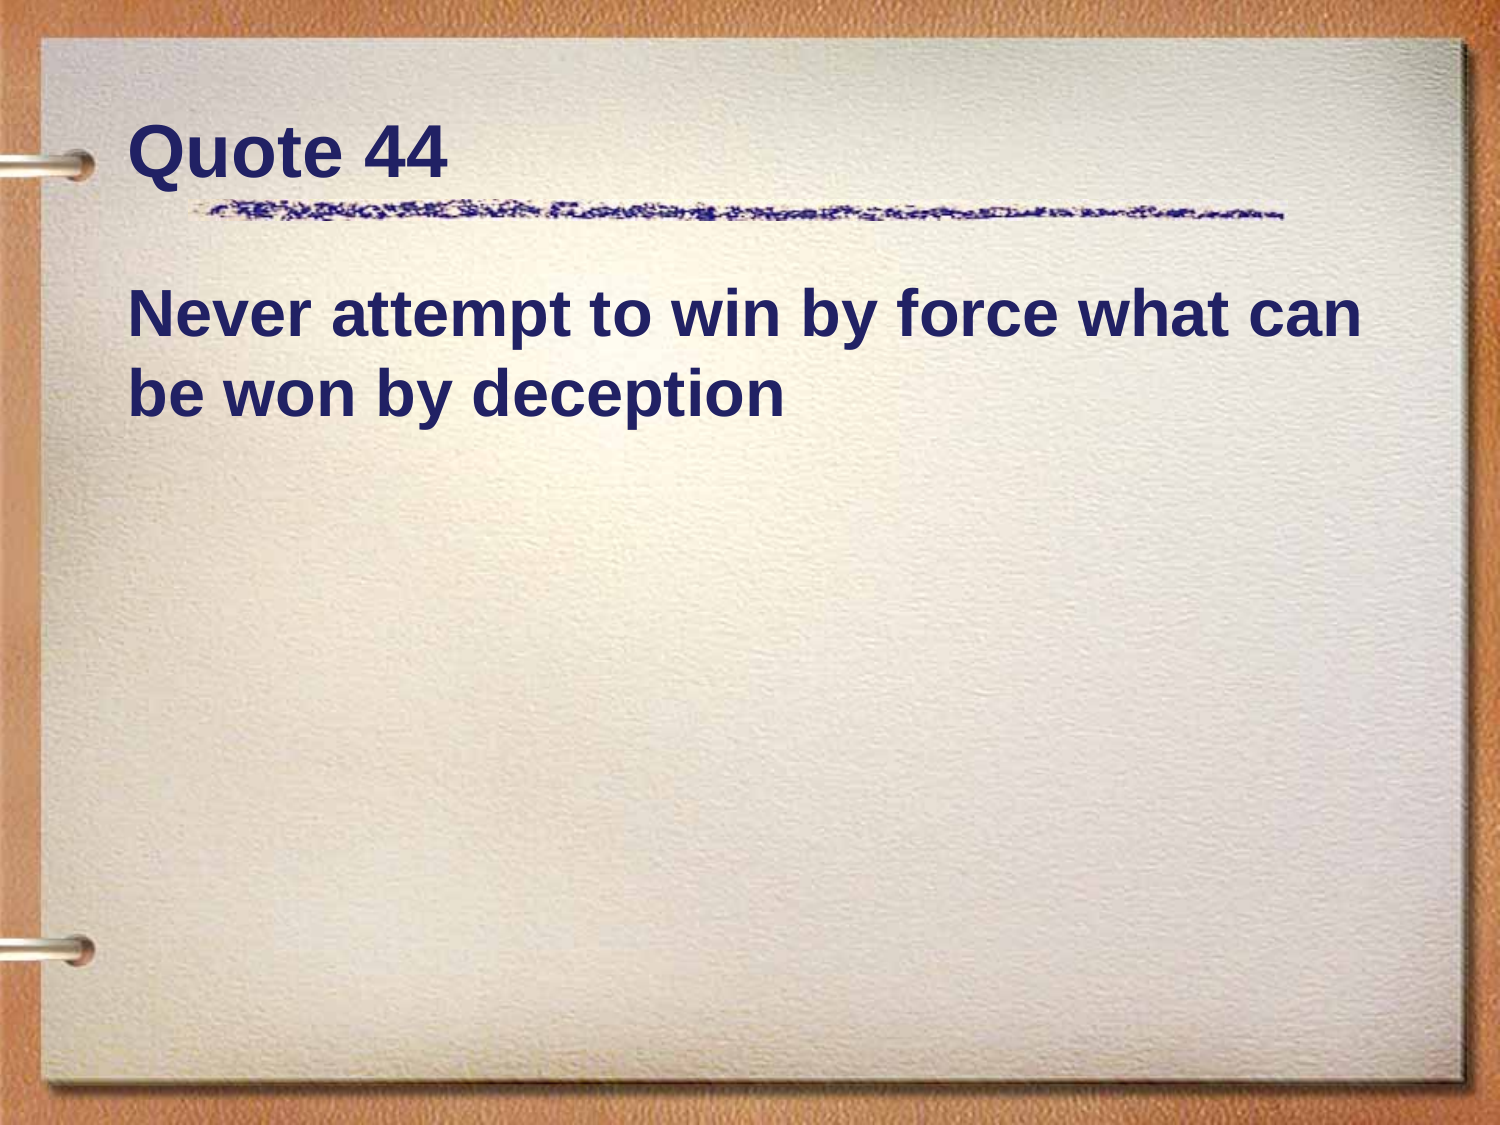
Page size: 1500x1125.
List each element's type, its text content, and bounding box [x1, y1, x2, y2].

picture [0, 0, 1500, 1125]
list Never attempt to win by force what can be won by deception [112, 262, 1388, 1013]
title Quote 44 [112, 87, 1388, 201]
